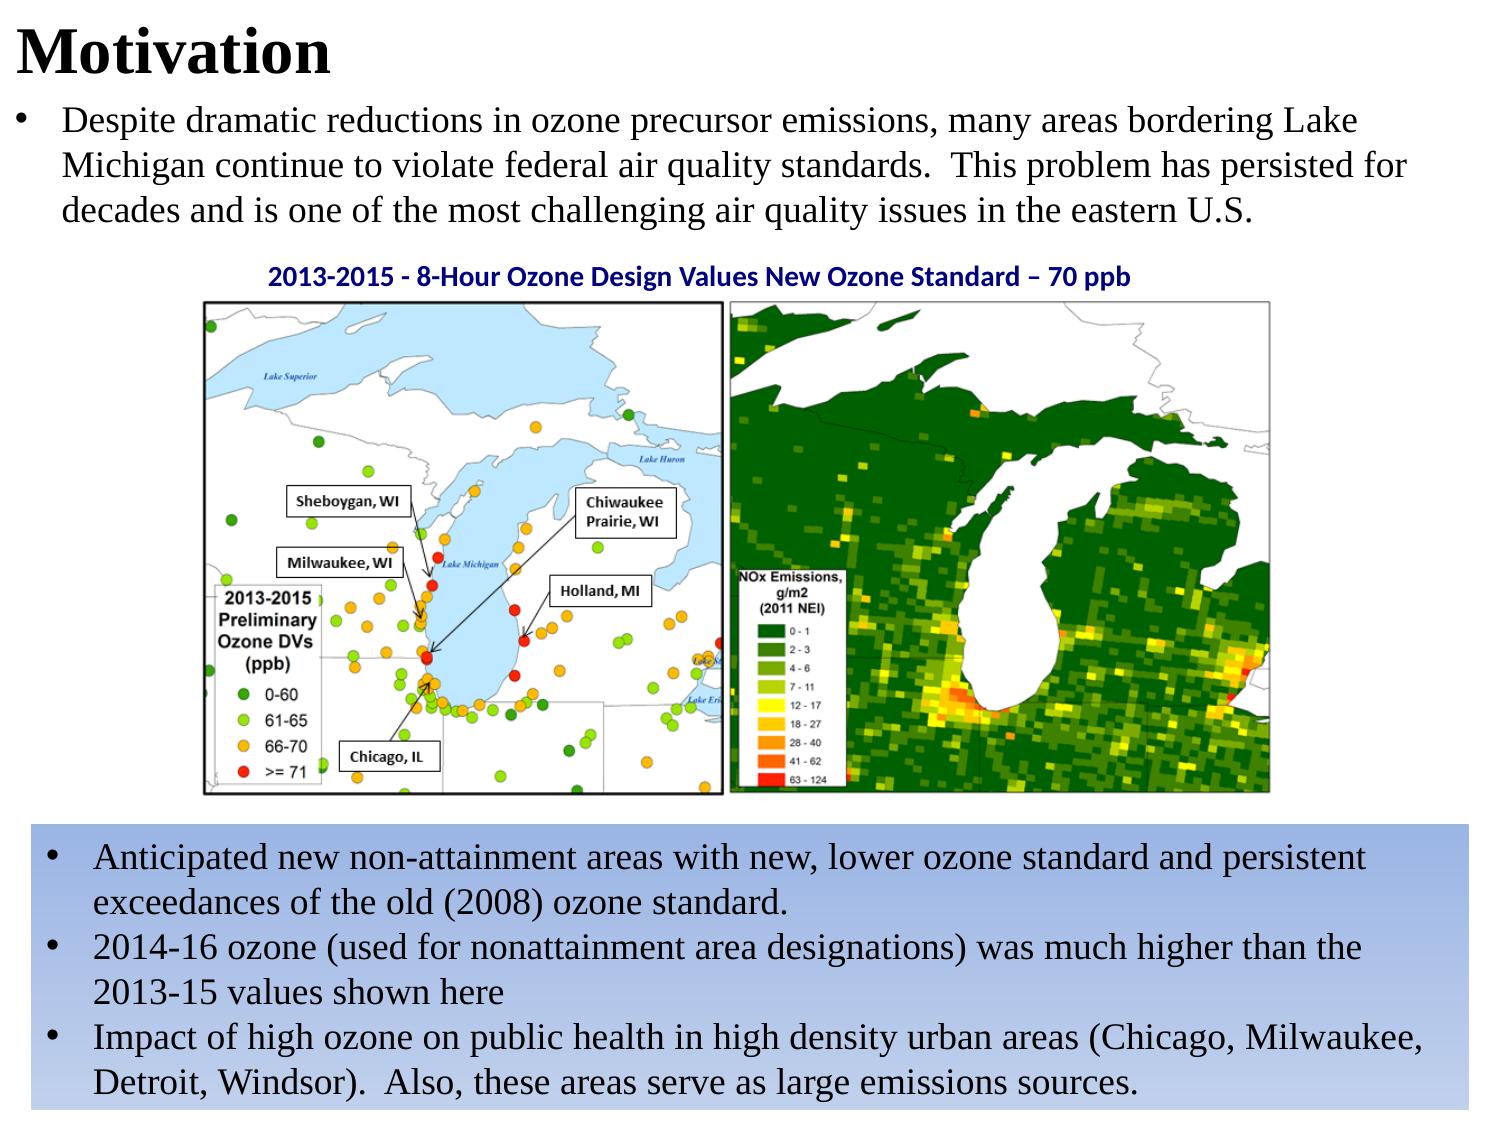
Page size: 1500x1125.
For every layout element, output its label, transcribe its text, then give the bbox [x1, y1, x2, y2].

text_box Anticipated new non-attainment areas with new, lower ozone standard and persistent exceedances of the old (2008) ozone standard. 2014-16 ozone (used for nonattainment area designations) was much higher than the 2013-15 values shown here Impact of high ozone on public health in high density urban areas (Chicago, Milwaukee, Detroit, Windsor). Also, these areas serve as large emissions sources. [31, 824, 1469, 1110]
text_box Motivation [1, 0, 364, 95]
text_box 2013-2015 - 8-Hour Ozone Design Values New Ozone Standard – 70 ppb [187, 249, 1213, 300]
text_box Despite dramatic reductions in ozone precursor emissions, many areas bordering Lake Michigan continue to violate federal air quality standards. This problem has persisted for decades and is one of the most challenging air quality issues in the eastern U.S. [0, 87, 1500, 238]
picture [199, 299, 1276, 801]
